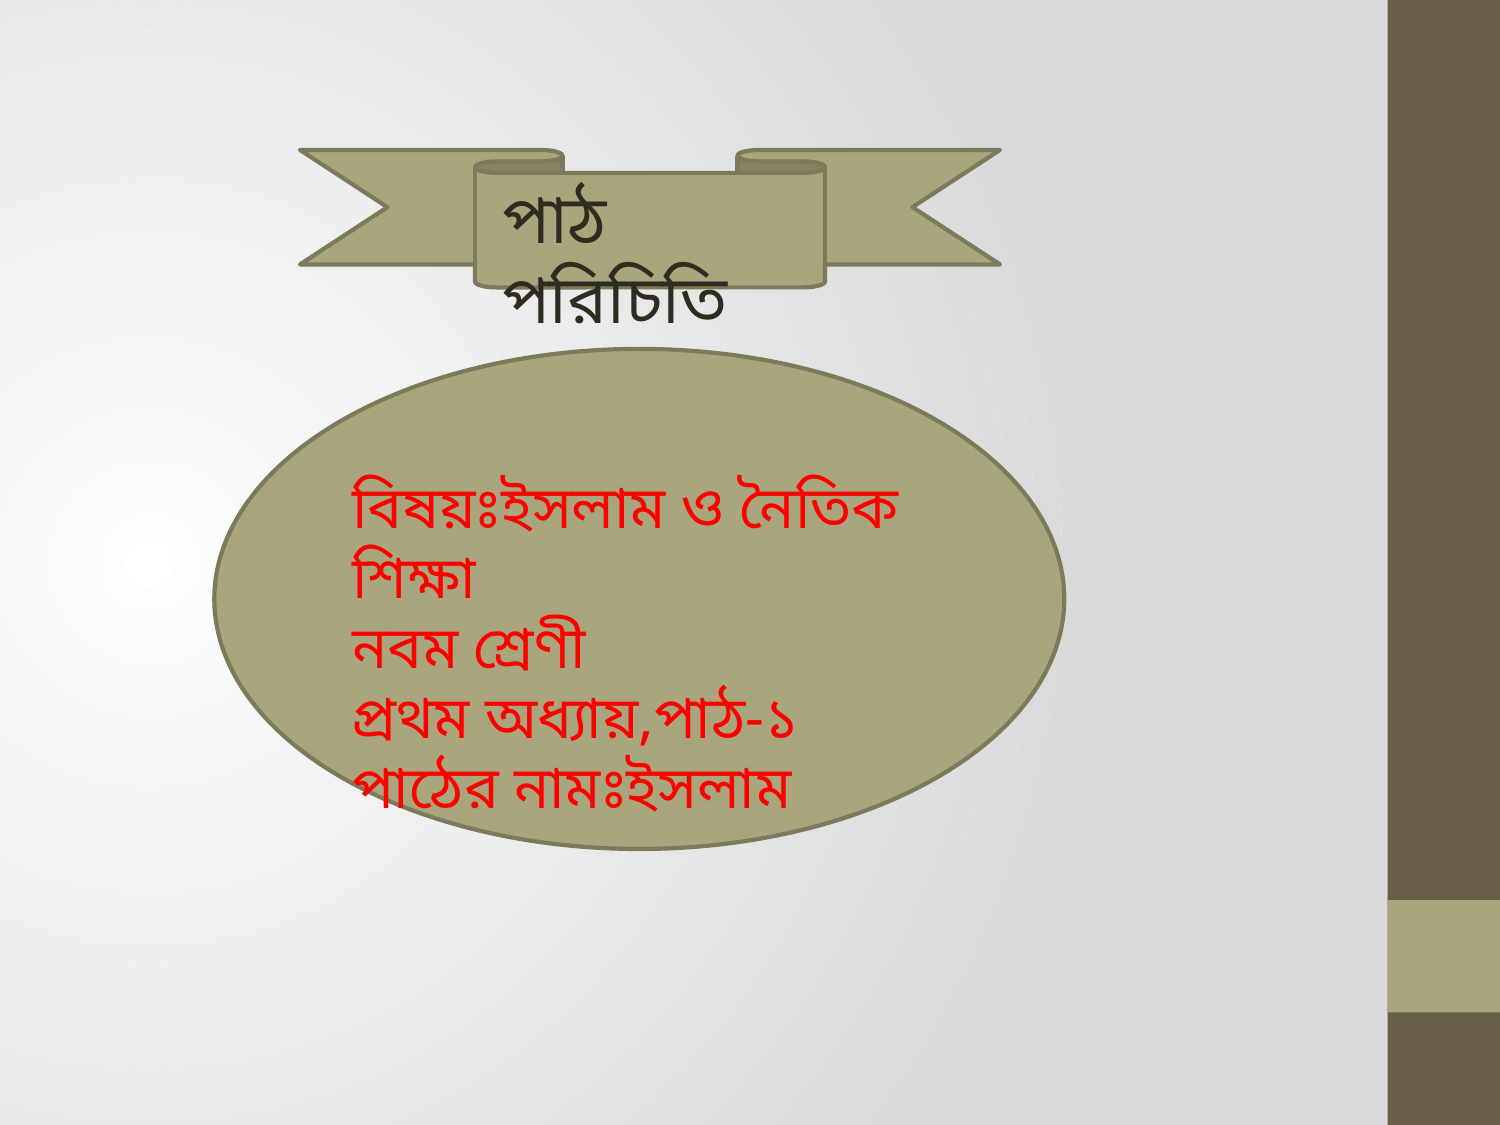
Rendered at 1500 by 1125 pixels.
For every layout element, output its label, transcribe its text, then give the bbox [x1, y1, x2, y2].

text_box [297, 147, 565, 289]
text_box [735, 147, 1002, 289]
text_box [460, 828, 818, 852]
text_box [212, 346, 1067, 778]
text_box পাঠ পরিচিতি [487, 169, 813, 344]
text_box বিষয়ঃইসলাম ও নৈতিক শিক্ষা নবম শ্রেণী প্রথম অধ্যায়,পাঠ-১ পাঠের নামঃইসলাম [337, 462, 950, 828]
